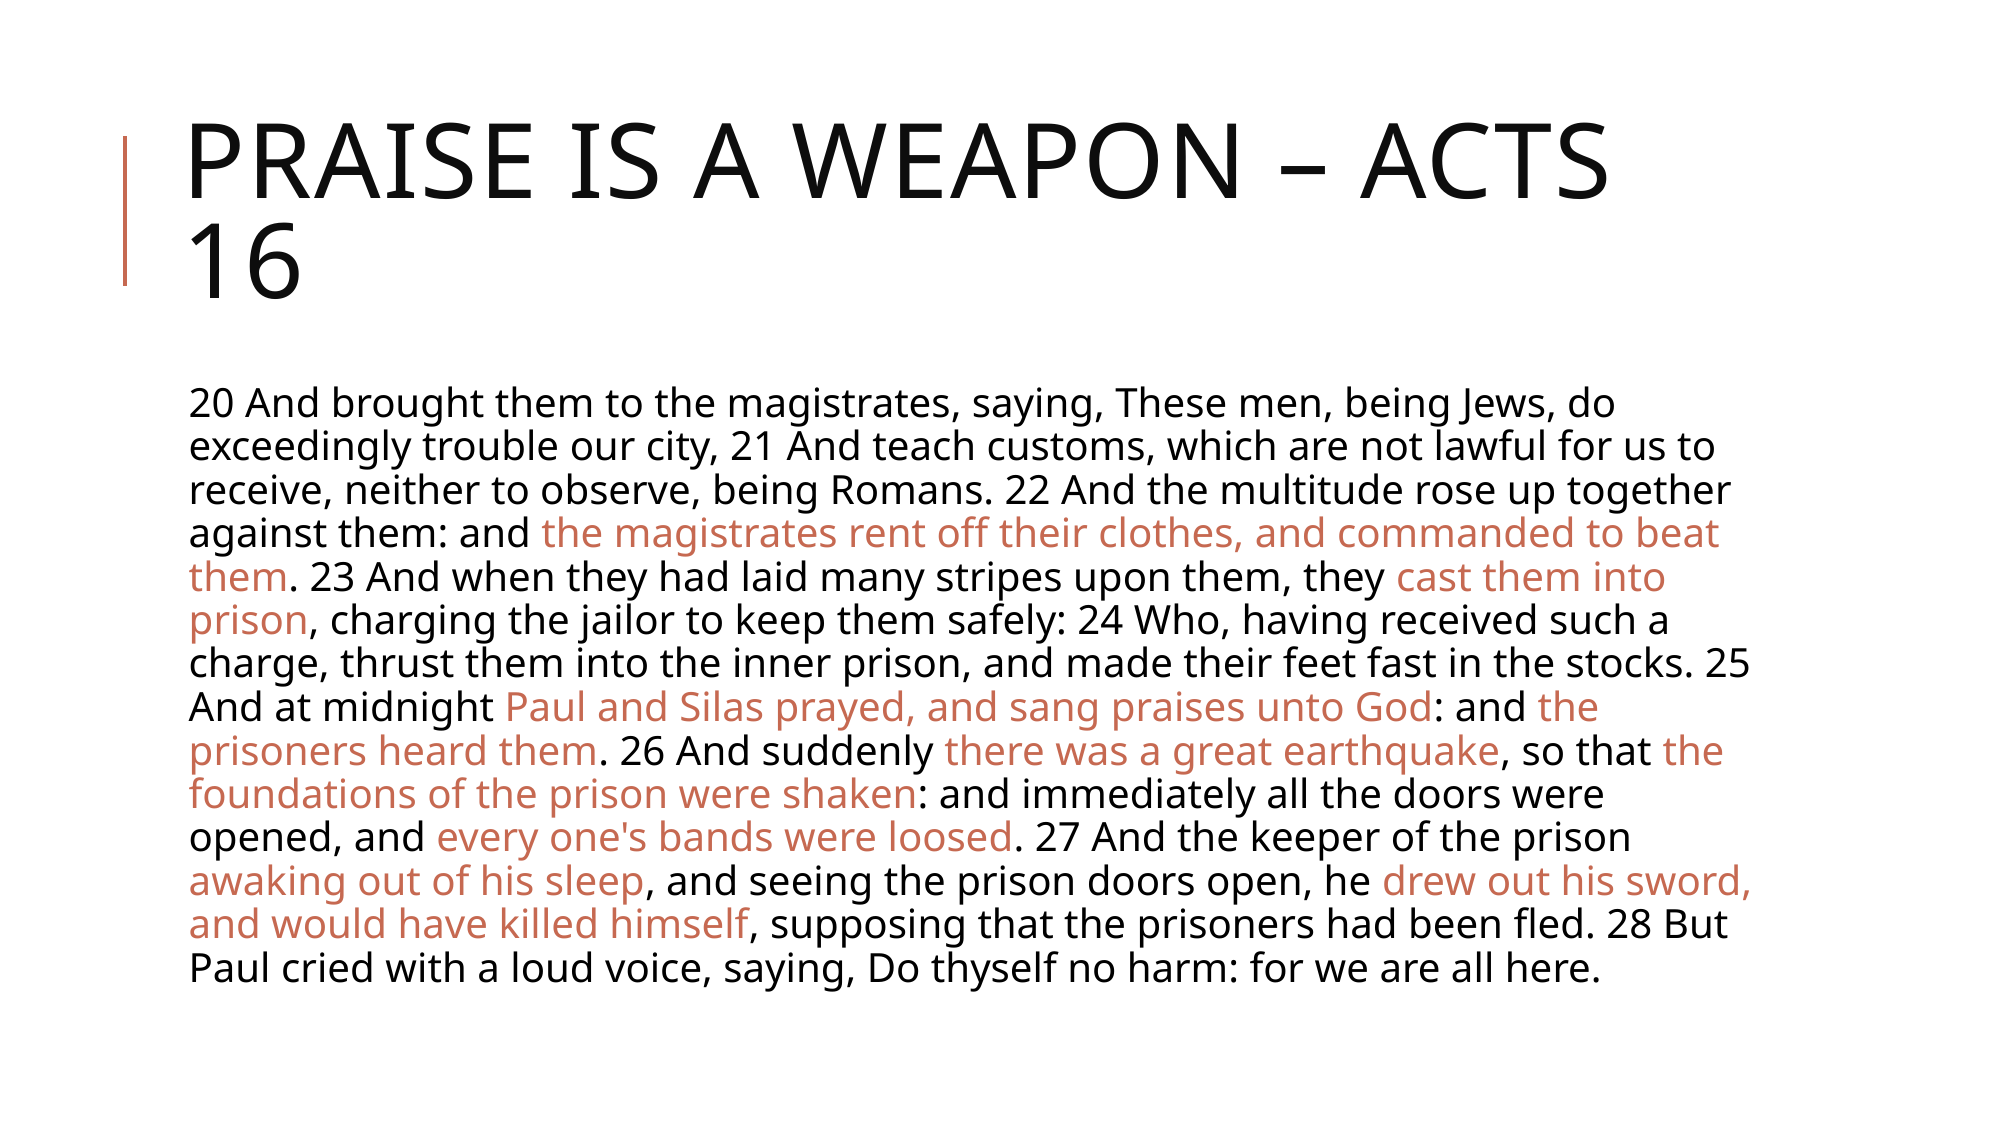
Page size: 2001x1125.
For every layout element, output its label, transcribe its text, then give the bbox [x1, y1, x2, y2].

list 20 And brought them to the magistrates, saying, These men, being Jews, do exceedingly trouble our city, 21 And teach customs, which are not lawful for us to receive, neither to observe, being Romans. 22 And the multitude rose up together against them: and the magistrates rent off their clothes, and commanded to beat them. 23 And when they had laid many stripes upon them, they cast them into prison, charging the jailor to keep them safely: 24 Who, having received such a charge, thrust them into the inner prison, and made their feet fast in the stocks. 25 And at midnight Paul and Silas prayed, and sang praises unto God: and the prisoners heard them. 26 And suddenly there was a great earthquake, so that the foundations of the prison were shaken: and immediately all the doors were opened, and every one's bands were loosed. 27 And the keeper of the prison awaking out of his sleep, and seeing the prison doors open, he drew out his sword, and would have killed himself, supposing that the prisoners had been fled. 28 But Paul cried with a loud voice, saying, Do thyself no harm: for we are all here. [168, 375, 1763, 1035]
title Praise Is A Weapon – Acts 16 [168, 96, 1763, 342]
